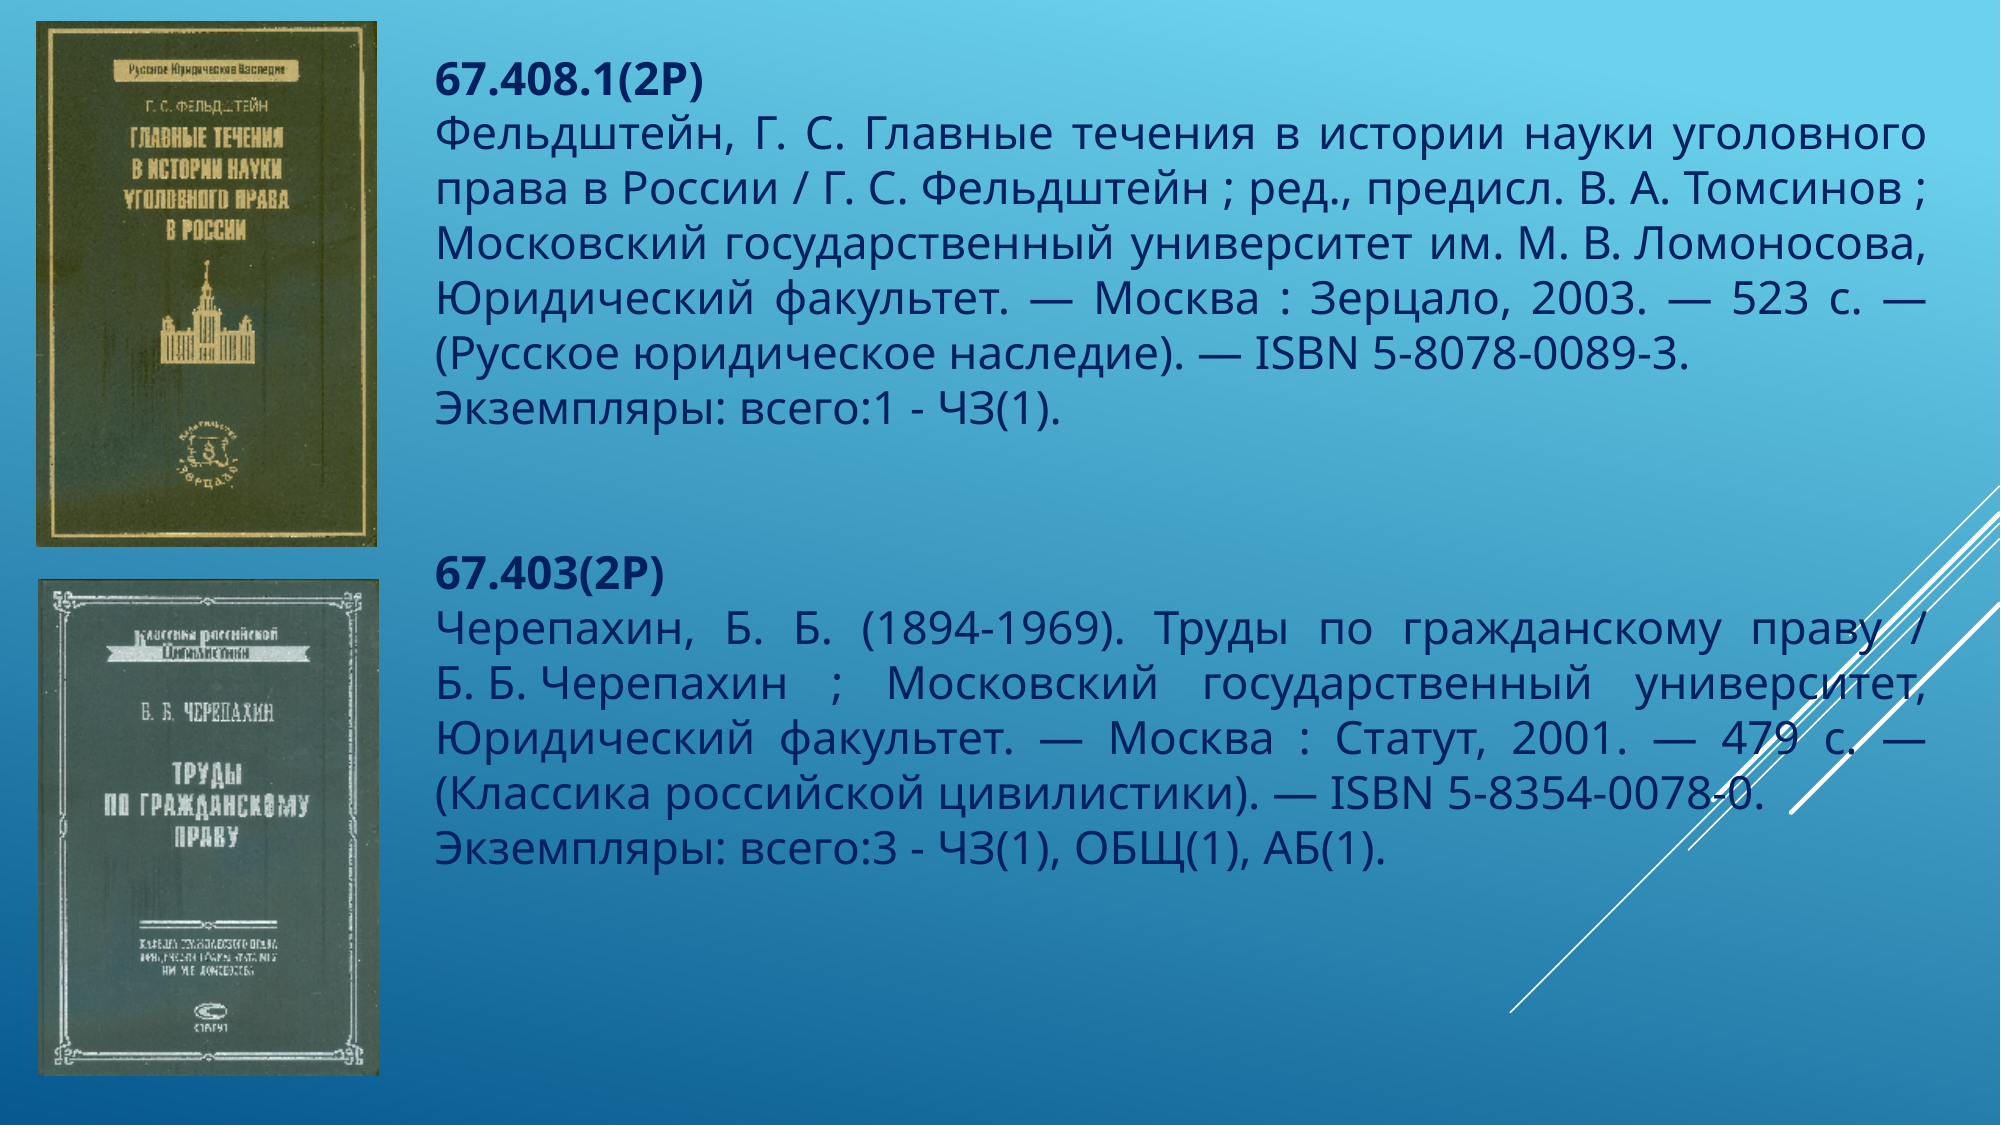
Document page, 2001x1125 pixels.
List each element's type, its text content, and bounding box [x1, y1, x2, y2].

picture [36, 21, 378, 547]
picture [37, 579, 379, 1076]
text_box 67.408.1(2Р) Фельдштейн, Г. С. Главные течения в истории науки уголовного права в России / Г. С. Фельдштейн ; ред., предисл. В. А. Томсинов ; Московский государственный университет им. М. В. Ломоносова, Юридический факультет. — Москва : Зерцало, 2003. — 523 с. — (Русское юридическое наследие). — ISBN 5-8078-0089-3. Экземпляры: всего:1 - ЧЗ(1). 67.403(2Р) Черепахин, Б. Б. (1894-1969). Труды по гражданскому праву / Б. Б. Черепахин ; Московский государственный университет, Юридический факультет. — Москва : Статут, 2001. — 479 с. —(Классика российской цивилистики). — ISBN 5-8354-0078-0. Экземпляры: всего:3 - ЧЗ(1), ОБЩ(1), АБ(1). [420, 41, 1944, 927]
